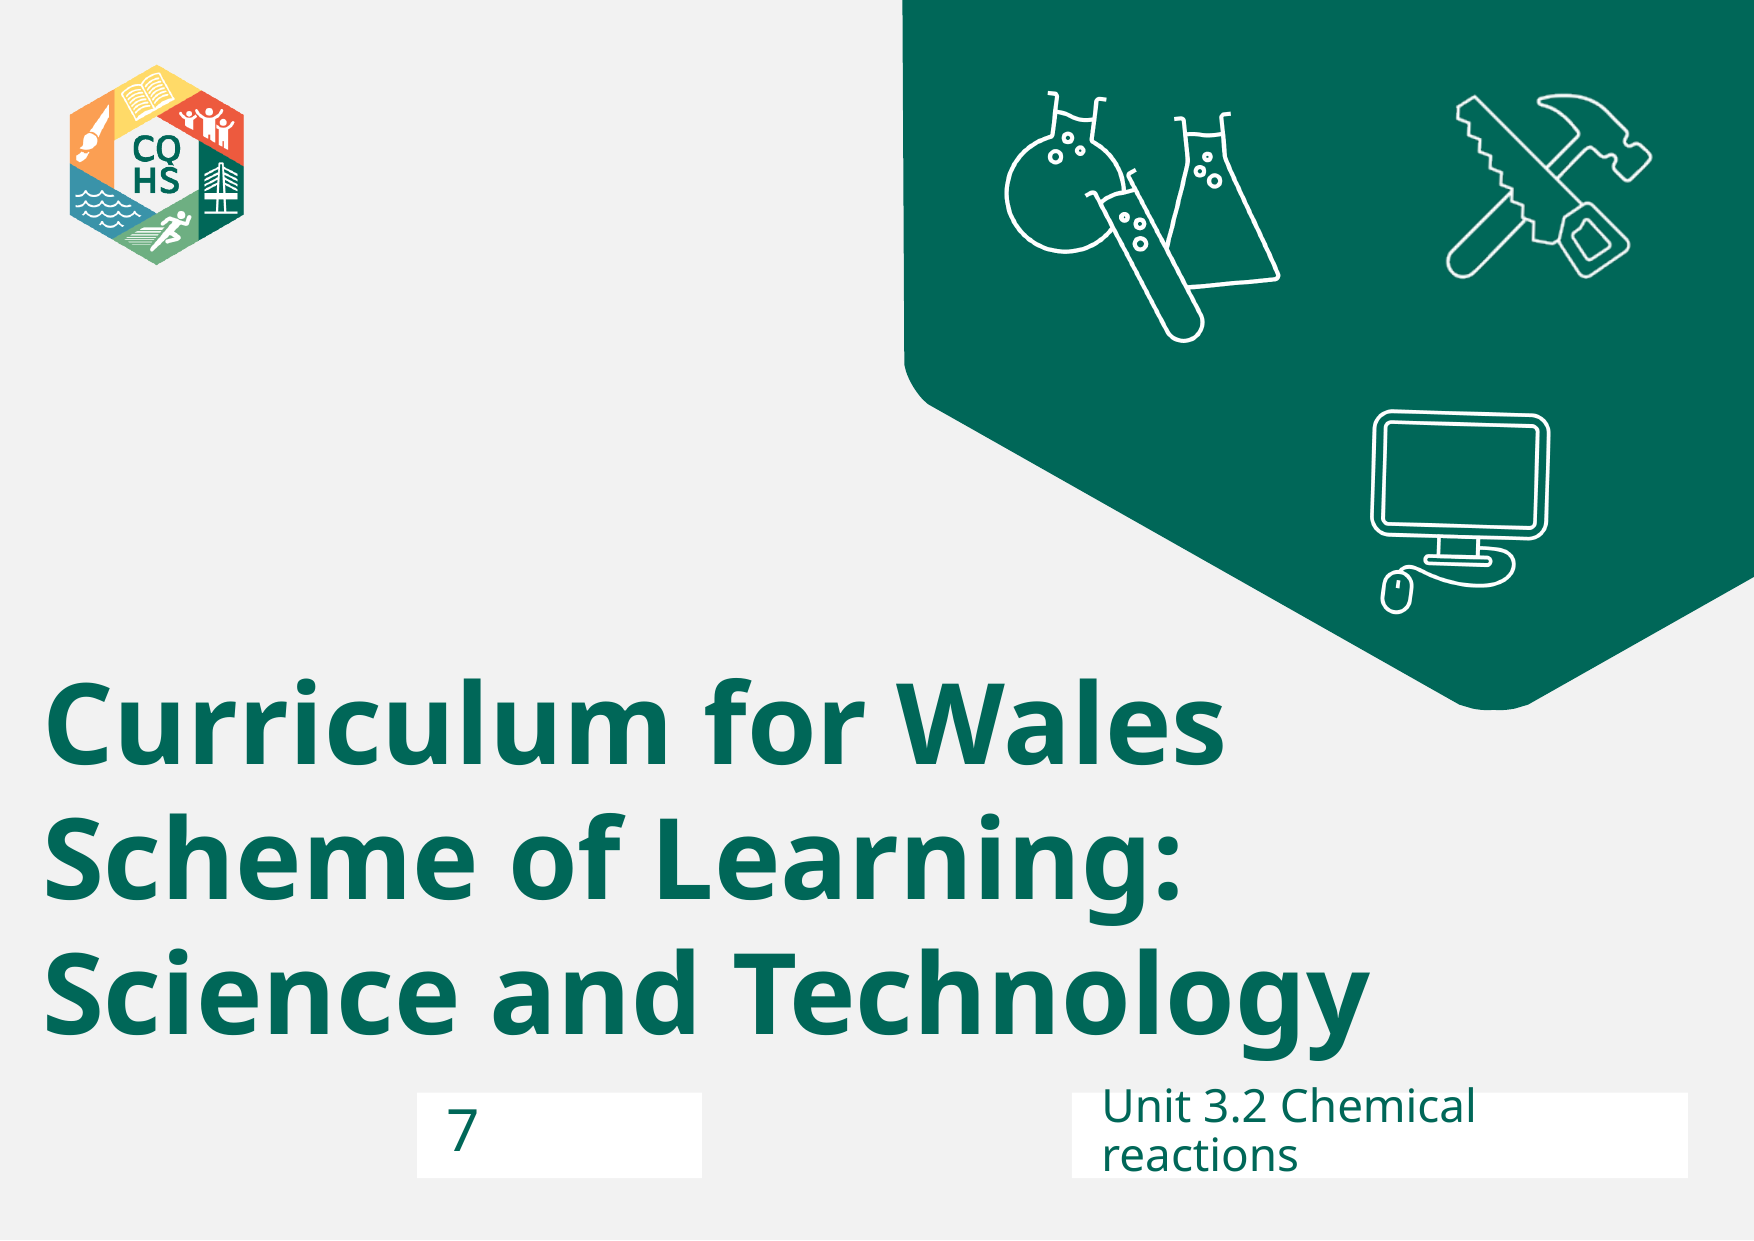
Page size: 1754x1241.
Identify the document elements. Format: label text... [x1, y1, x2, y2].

list Unit 3.2 Chemical reactions [1071, 1092, 1688, 1179]
picture [940, 15, 1719, 696]
list Curriculum for Wales Scheme of Learning: Science and Technology [27, 644, 1476, 1079]
list 7 [417, 1092, 702, 1179]
picture [58, 51, 255, 278]
